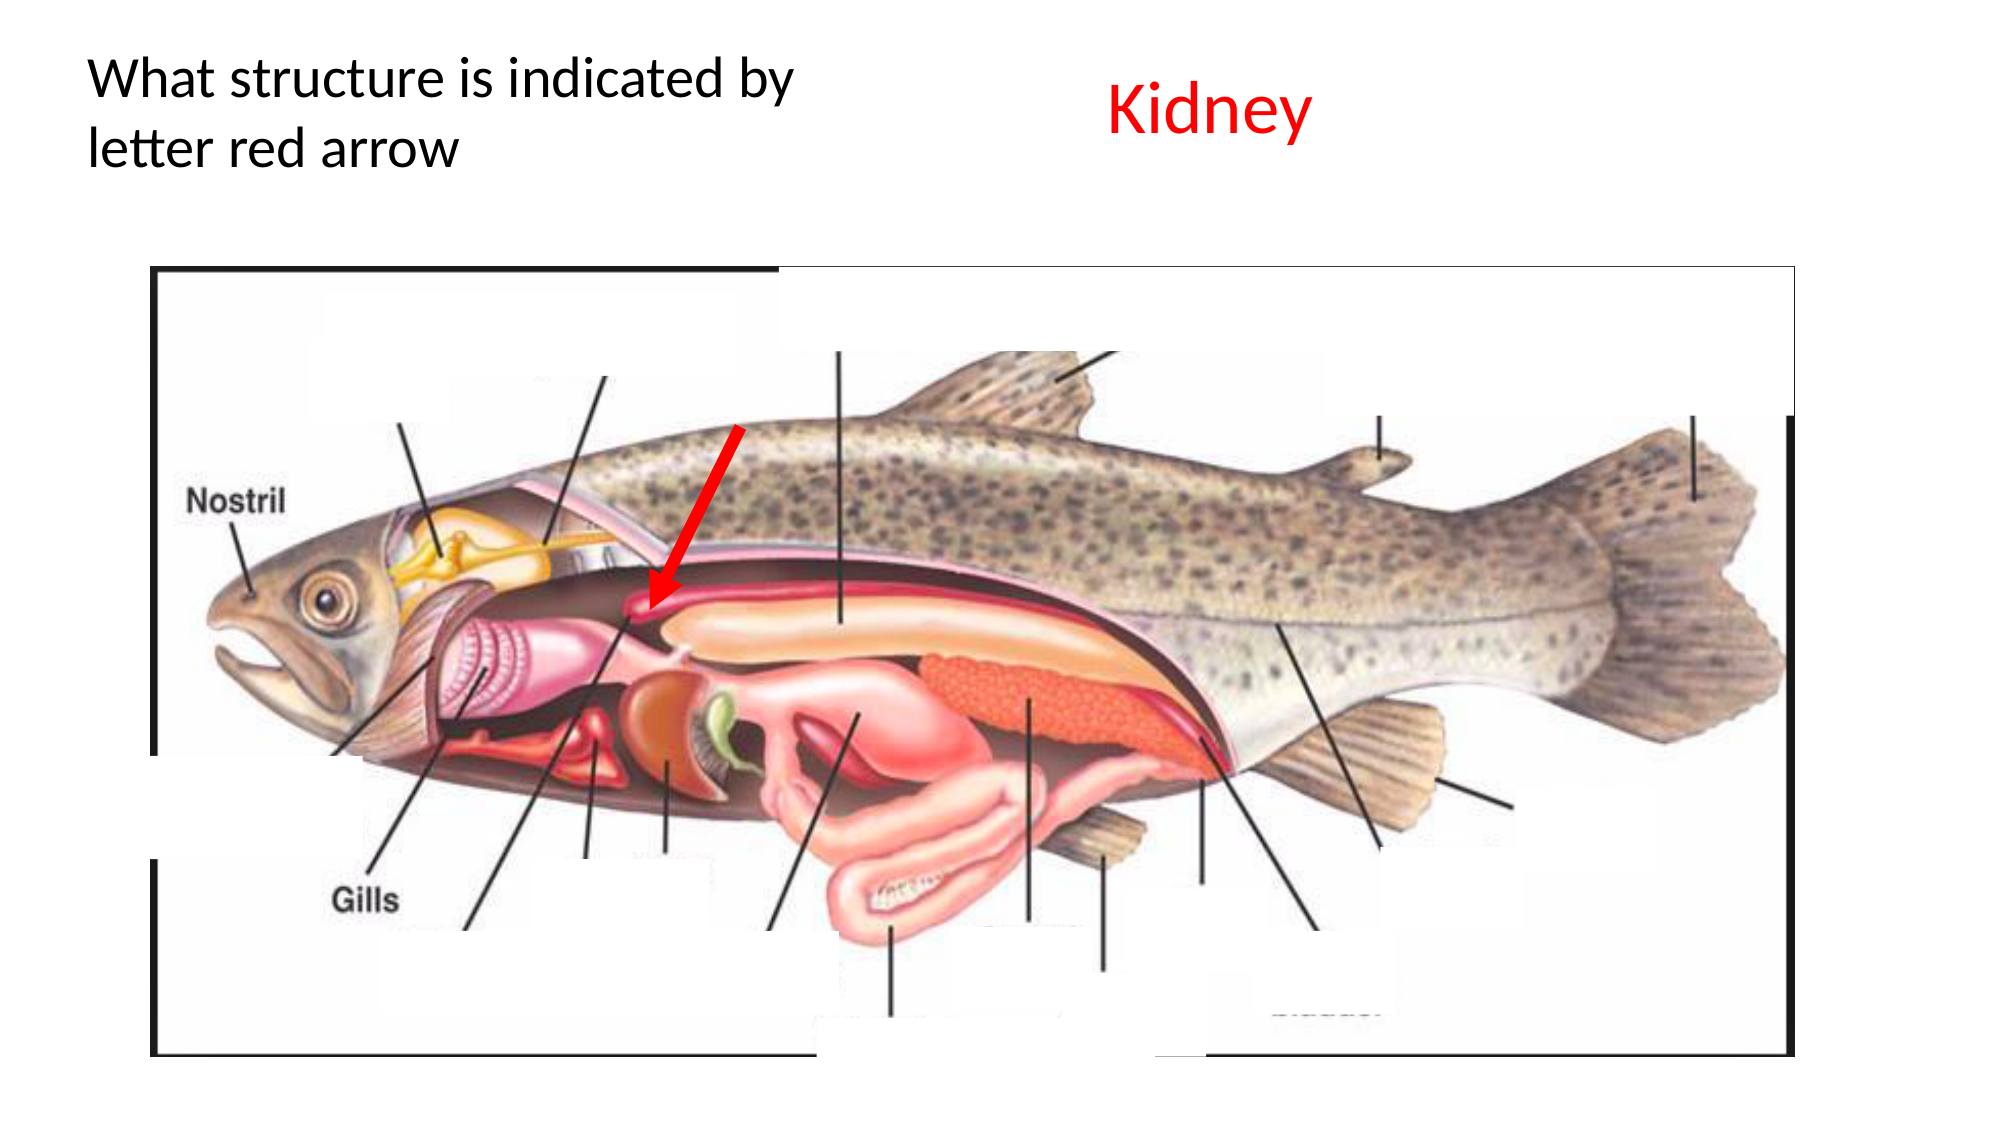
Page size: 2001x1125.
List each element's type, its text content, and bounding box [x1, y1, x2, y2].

text_box What structure is indicated by letter red arrow [72, 31, 893, 187]
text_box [149, 266, 1795, 1103]
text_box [649, 426, 741, 611]
text_box Kidney [1092, 50, 1787, 156]
